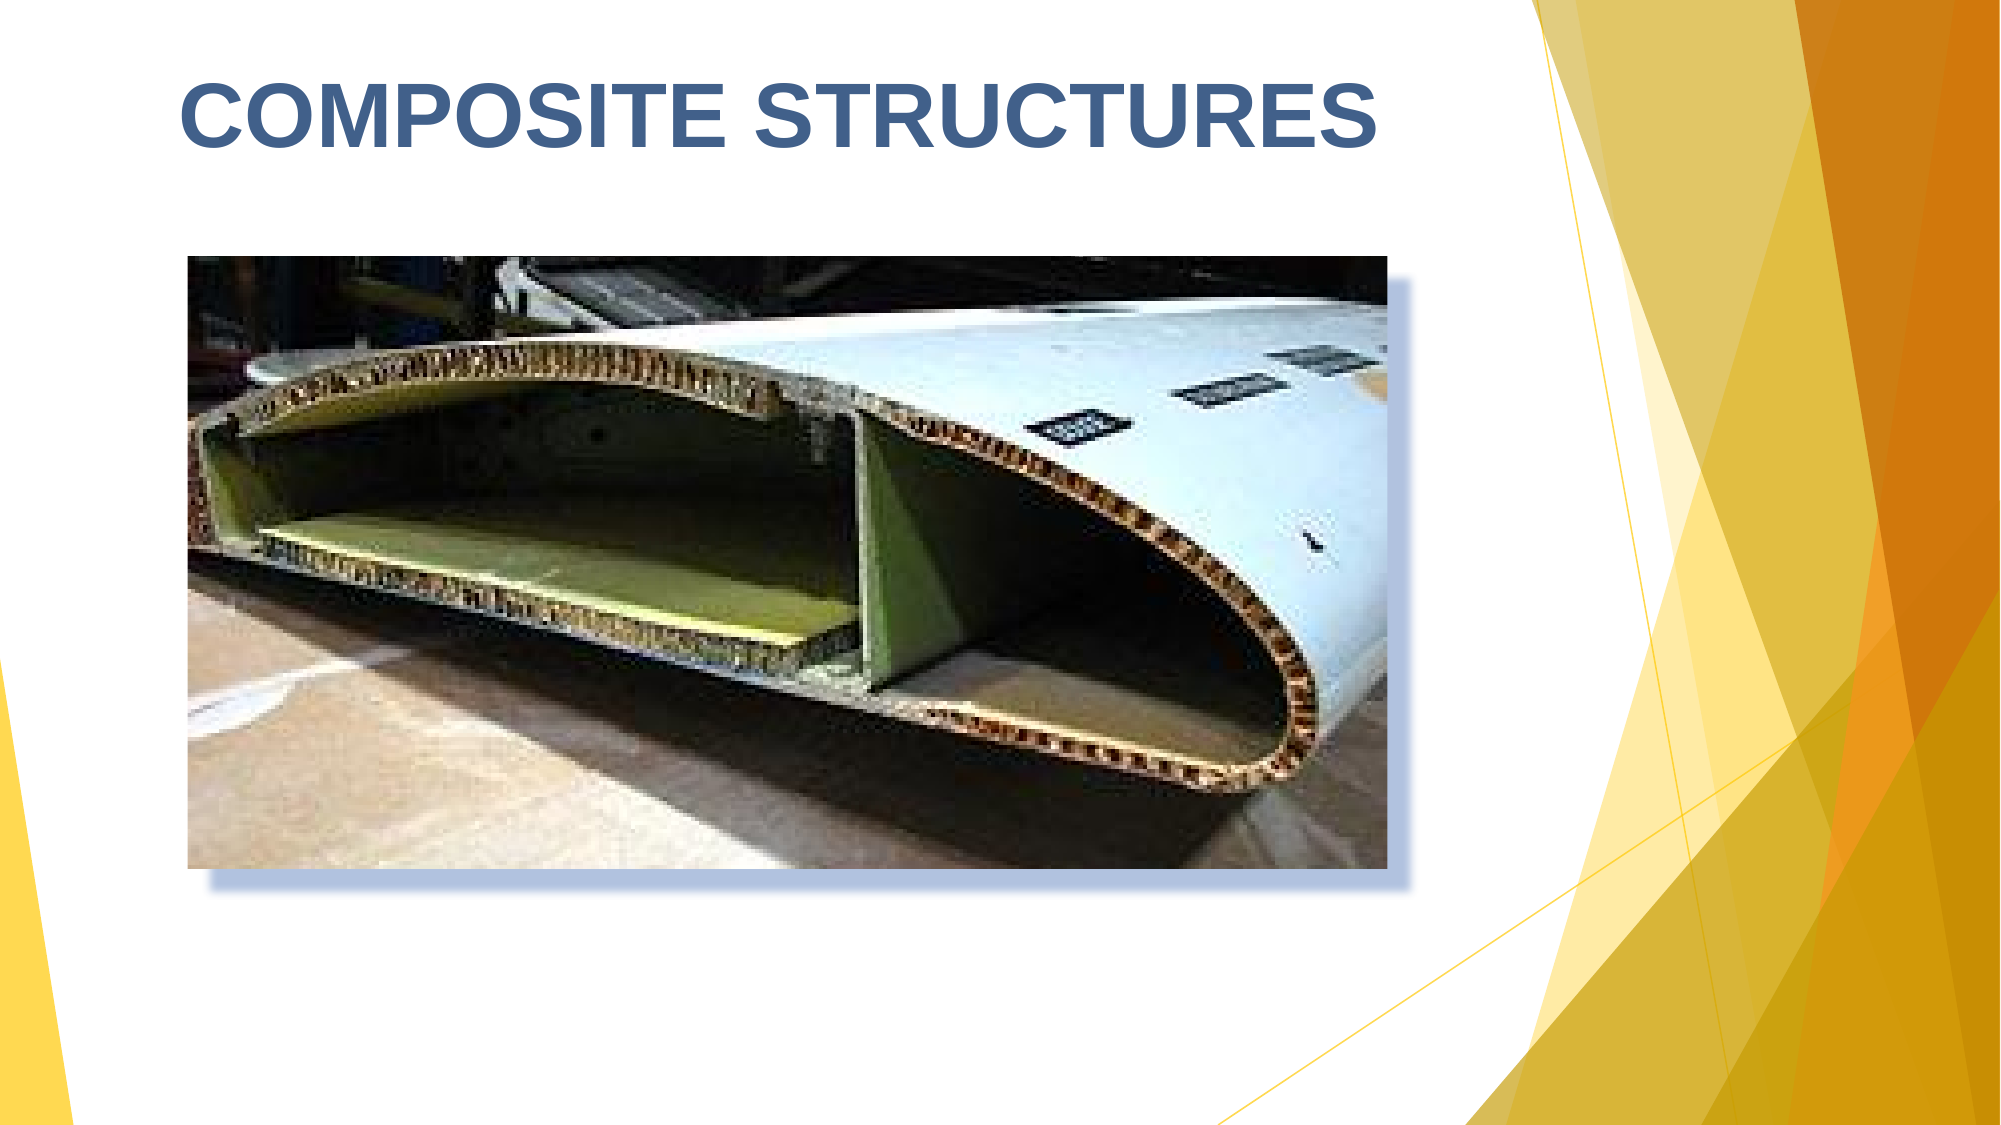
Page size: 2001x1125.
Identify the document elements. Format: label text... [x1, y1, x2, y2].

picture [187, 256, 1388, 869]
text_box COMPOSITE STRUCTURES [26, 48, 1535, 178]
